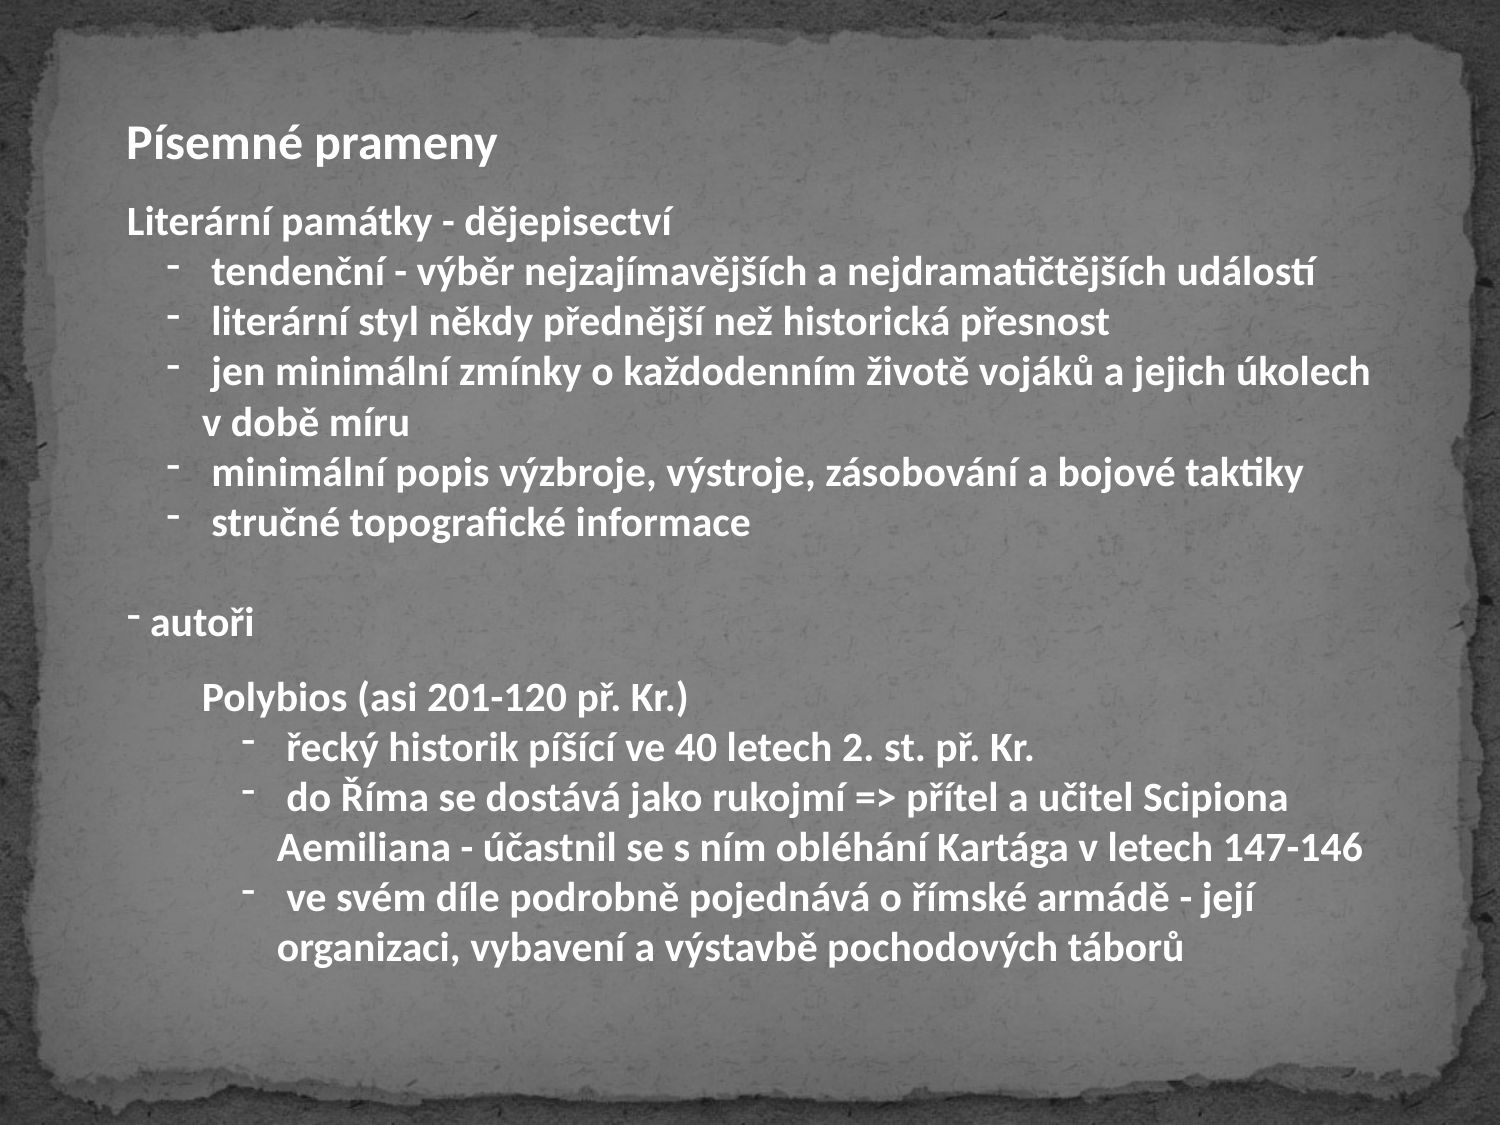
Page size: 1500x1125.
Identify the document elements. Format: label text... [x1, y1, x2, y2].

text_box Písemné prameny Literární památky - dějepisectví tendenční - výběr nejzajímavějších a nejdramatičtějších událostí literární styl někdy přednější než historická přesnost jen minimální zmínky o každodenním životě vojáků a jejich úkolech v době míru minimální popis výzbroje, výstroje, zásobování a bojové taktiky stručné topografické informace autoři Polybios (asi 201-120 př. Kr.) řecký historik píšící ve 40 letech 2. st. př. Kr. do Říma se dostává jako rukojmí => přítel a učitel Scipiona Aemiliana - účastnil se s ním obléhání Kartága v letech 147-146 ve svém díle podrobně pojednává o římské armádě - její organizaci, vybavení a výstavbě pochodových táborů [112, 101, 1400, 977]
